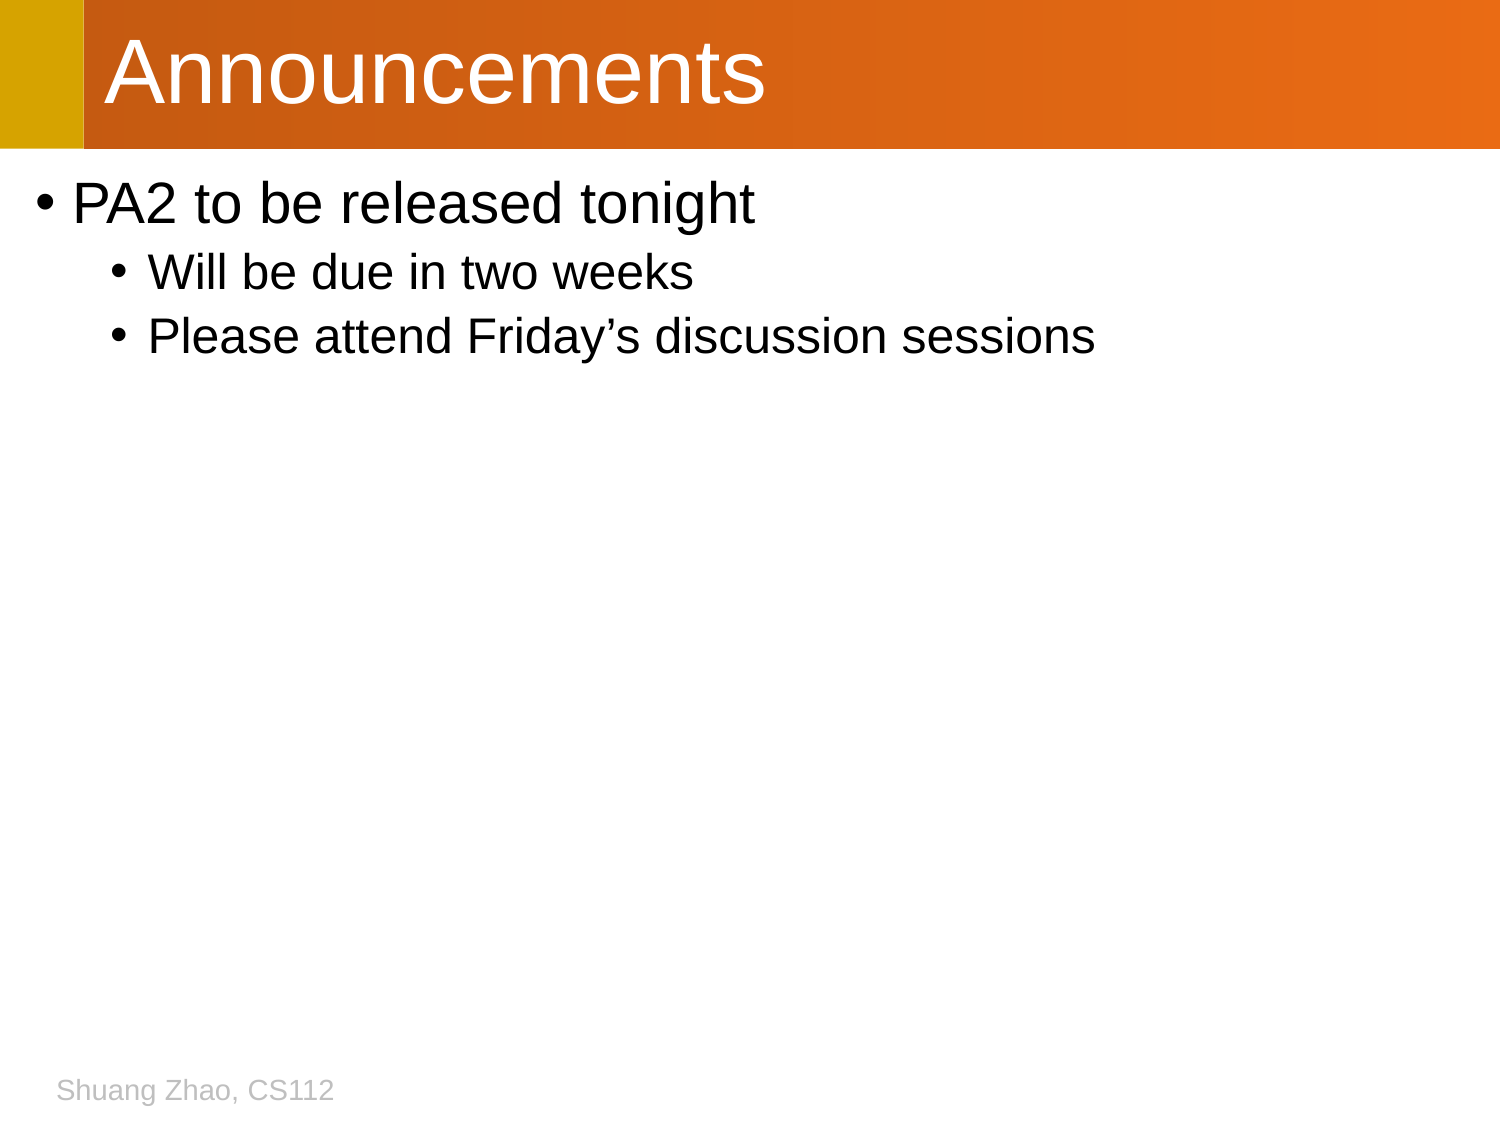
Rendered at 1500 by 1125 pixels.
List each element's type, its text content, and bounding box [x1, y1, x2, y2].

list PA2 to be released tonight Will be due in two weeks Please attend Friday’s discussion sessions [20, 165, 1483, 1063]
title Announcements [83, 0, 1500, 149]
